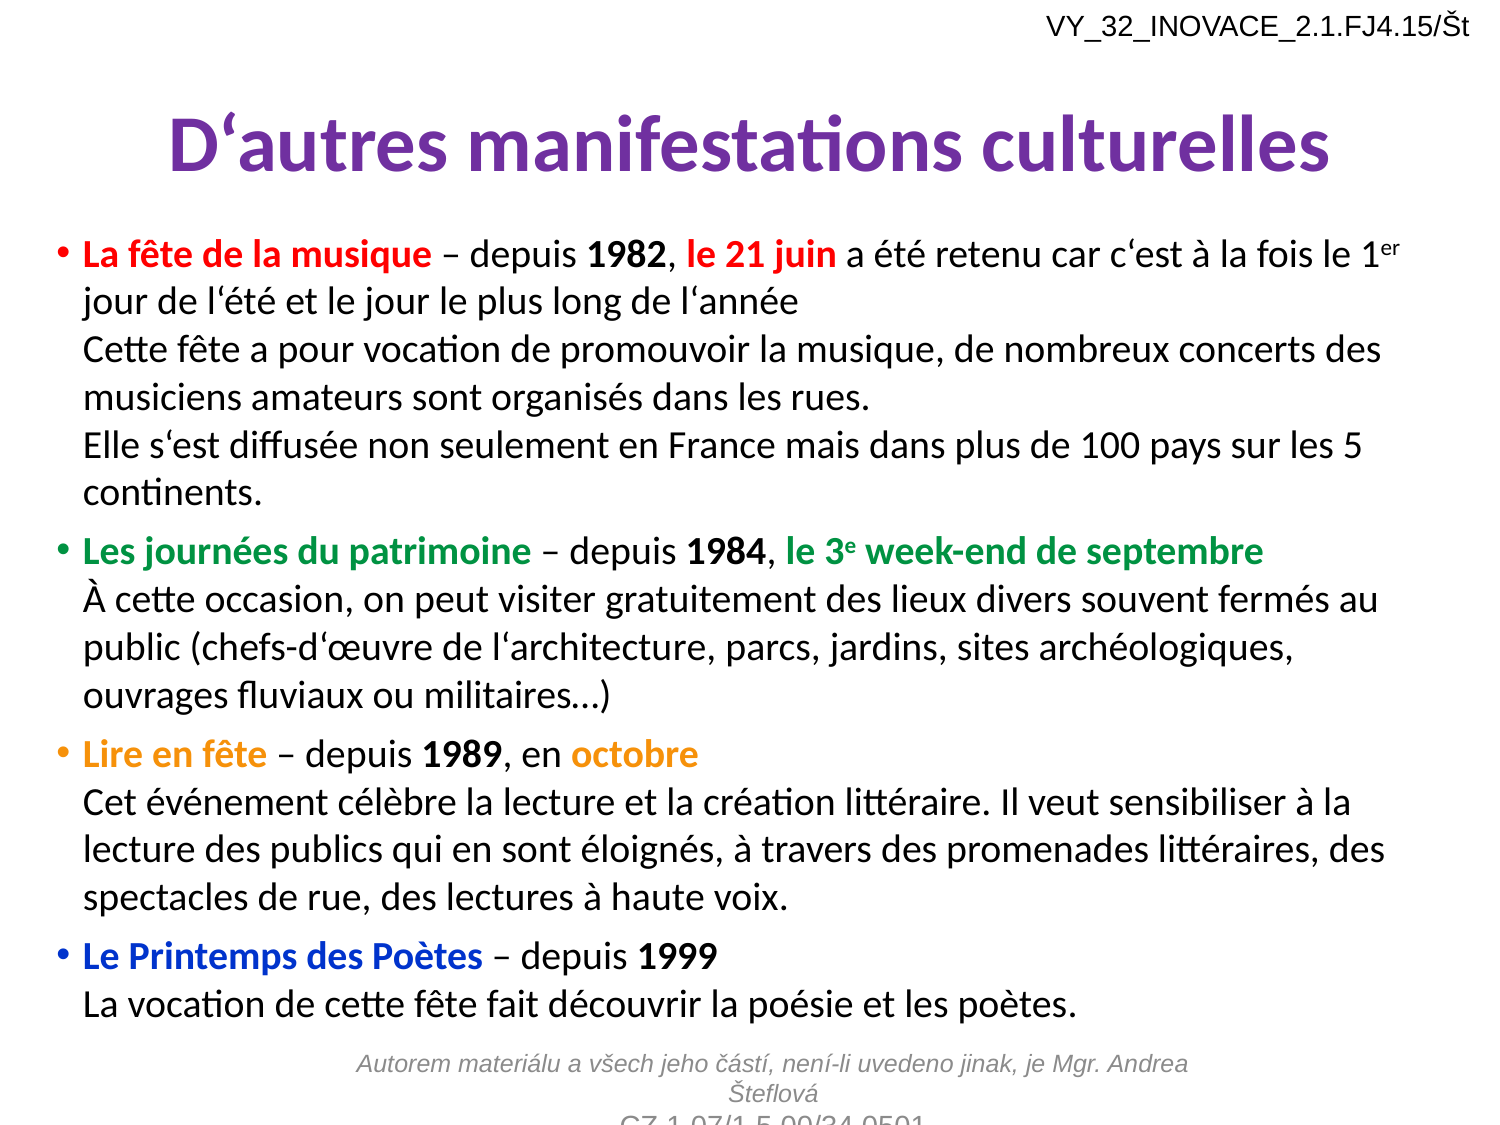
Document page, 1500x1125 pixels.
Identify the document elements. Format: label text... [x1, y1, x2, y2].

title D‘autres manifestations culturelles [74, 44, 1426, 219]
footer Autorem materiálu a všech jeho částí, není-li uvedeno jinak, je Mgr. Andrea Šteflová CZ.1.07/1.5.00/34.0501 [292, 1065, 1254, 1125]
list La fête de la musique – depuis 1982, le 21 juin a été retenu car c‘est à la fois le 1er jour de l‘été et le jour le plus long de l‘année Cette fête a pour vocation de promouvoir la musique, de nombreux concerts des musiciens amateurs sont organisés dans les rues. Elle s‘est diffusée non seulement en France mais dans plus de 100 pays sur les 5 continents. Les journées du patrimoine – depuis 1984, le 3e week-end de septembre À cette occasion, on peut visiter gratuitement des lieux divers souvent fermés au public (chefs-d‘œuvre de l‘architecture, parcs, jardins, sites archéologiques, ouvrages fluviaux ou militaires…) Lire en fête – depuis 1989, en octobre Cet événement célèbre la lecture et la création littéraire. Il veut sensibiliser à la lecture des publics qui en sont éloignés, à travers des promenades littéraires, des spectacles de rue, des lectures à haute voix. Le Printemps des Poètes – depuis 1999 La vocation de cette fête fait découvrir la poésie et les poètes. [40, 219, 1460, 1041]
text_box VY_32_INOVACE_2.1.FJ4.15/Št [1031, 0, 1500, 50]
